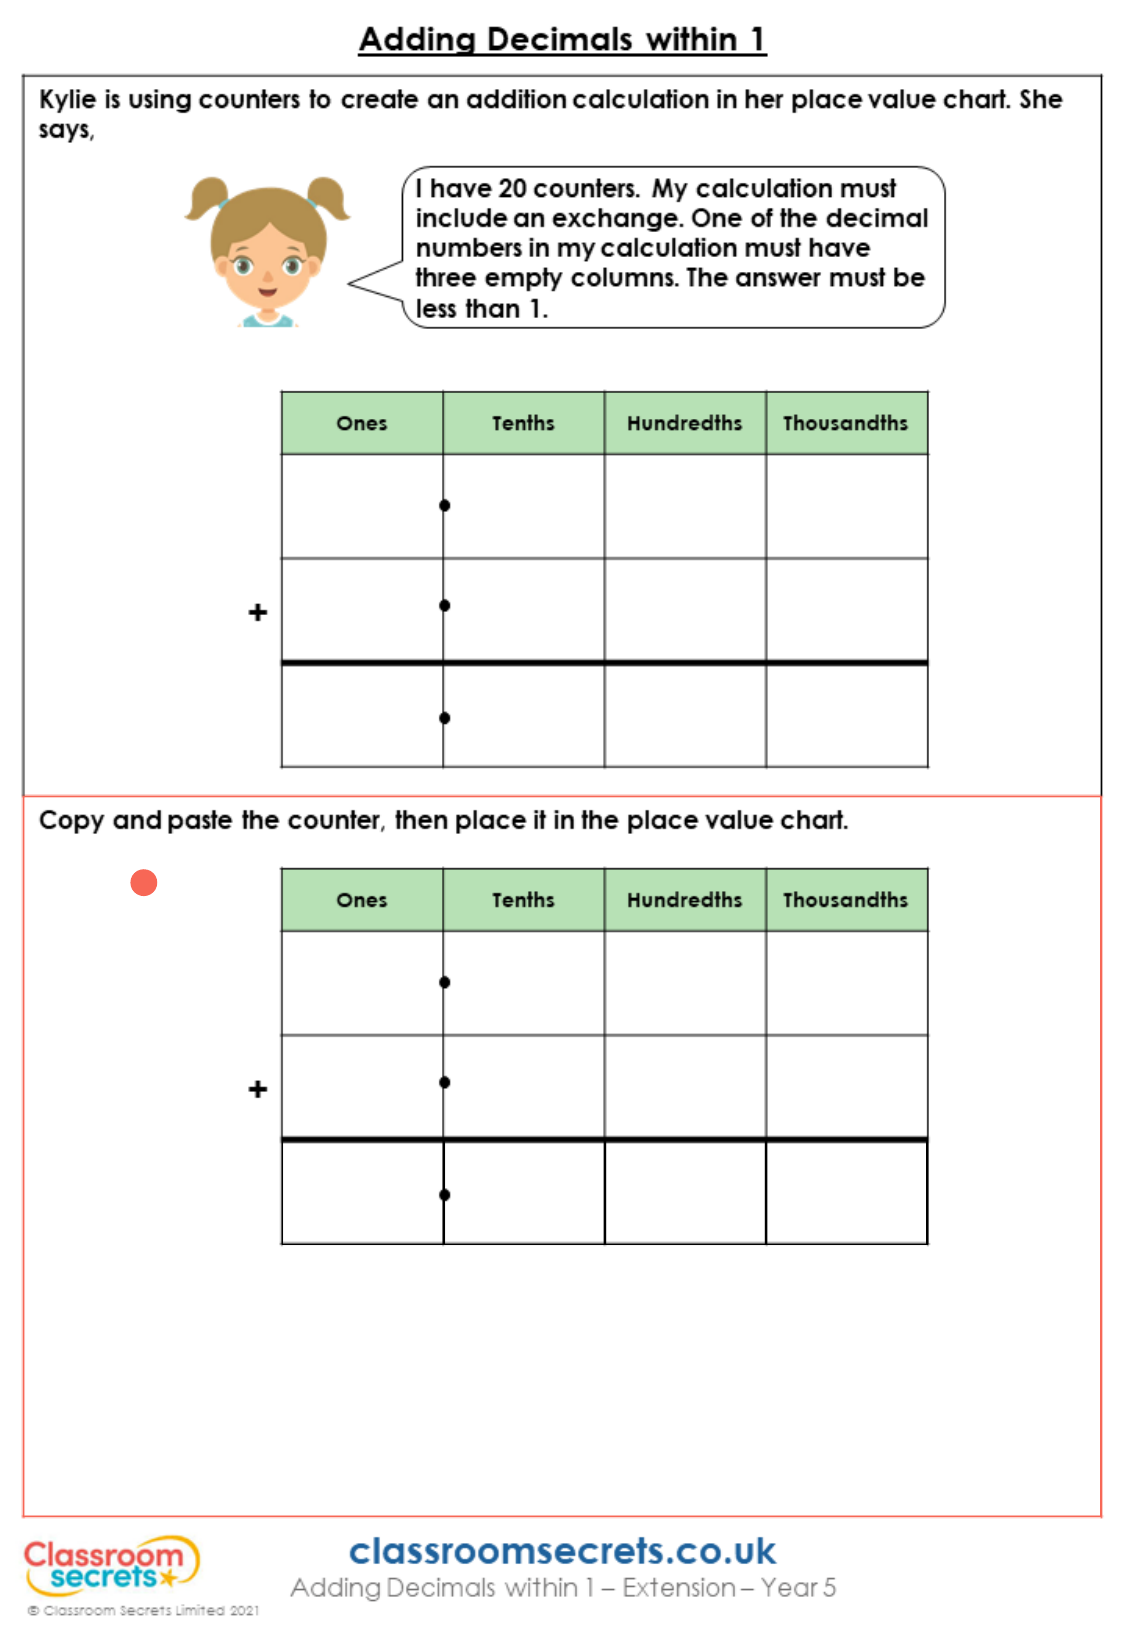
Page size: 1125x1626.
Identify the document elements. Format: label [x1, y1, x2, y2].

text_box [129, 868, 159, 898]
picture [0, 0, 1125, 1625]
text_box [23, 796, 1101, 1517]
table_header [606, 1141, 765, 1244]
table_header [767, 1141, 926, 1244]
table_header [283, 1141, 443, 1244]
table_header [445, 1141, 604, 1244]
